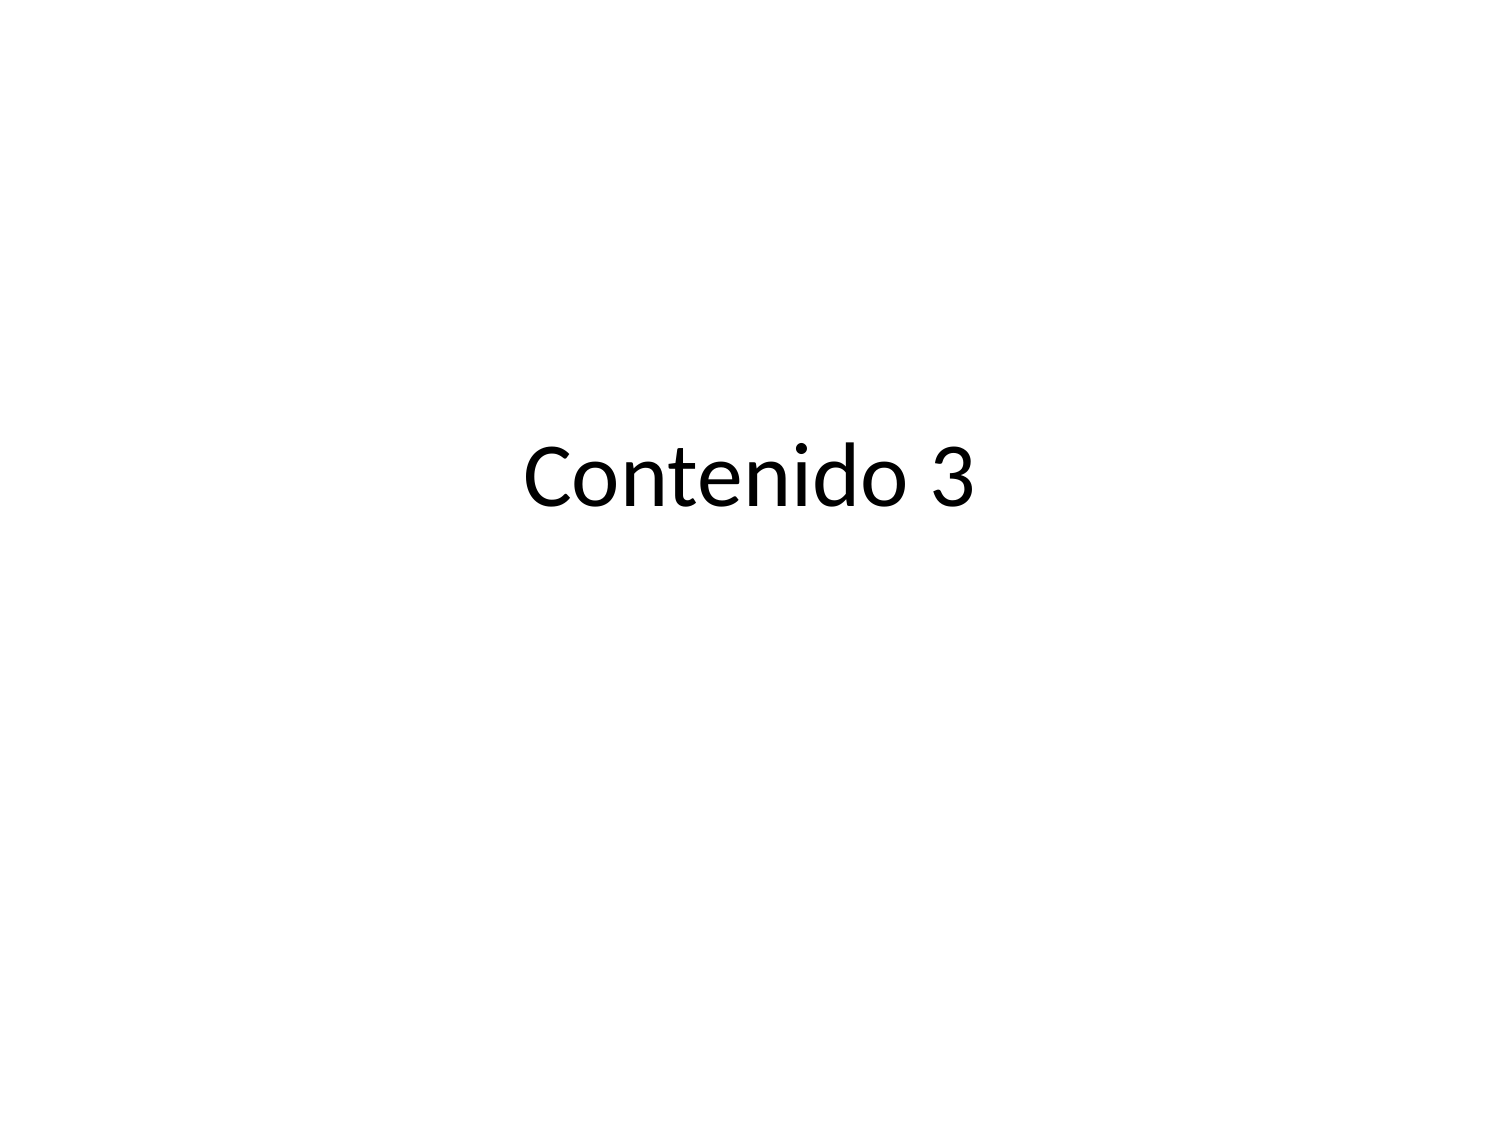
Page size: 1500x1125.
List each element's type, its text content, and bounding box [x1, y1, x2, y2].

title Contenido 3 [112, 349, 1388, 591]
